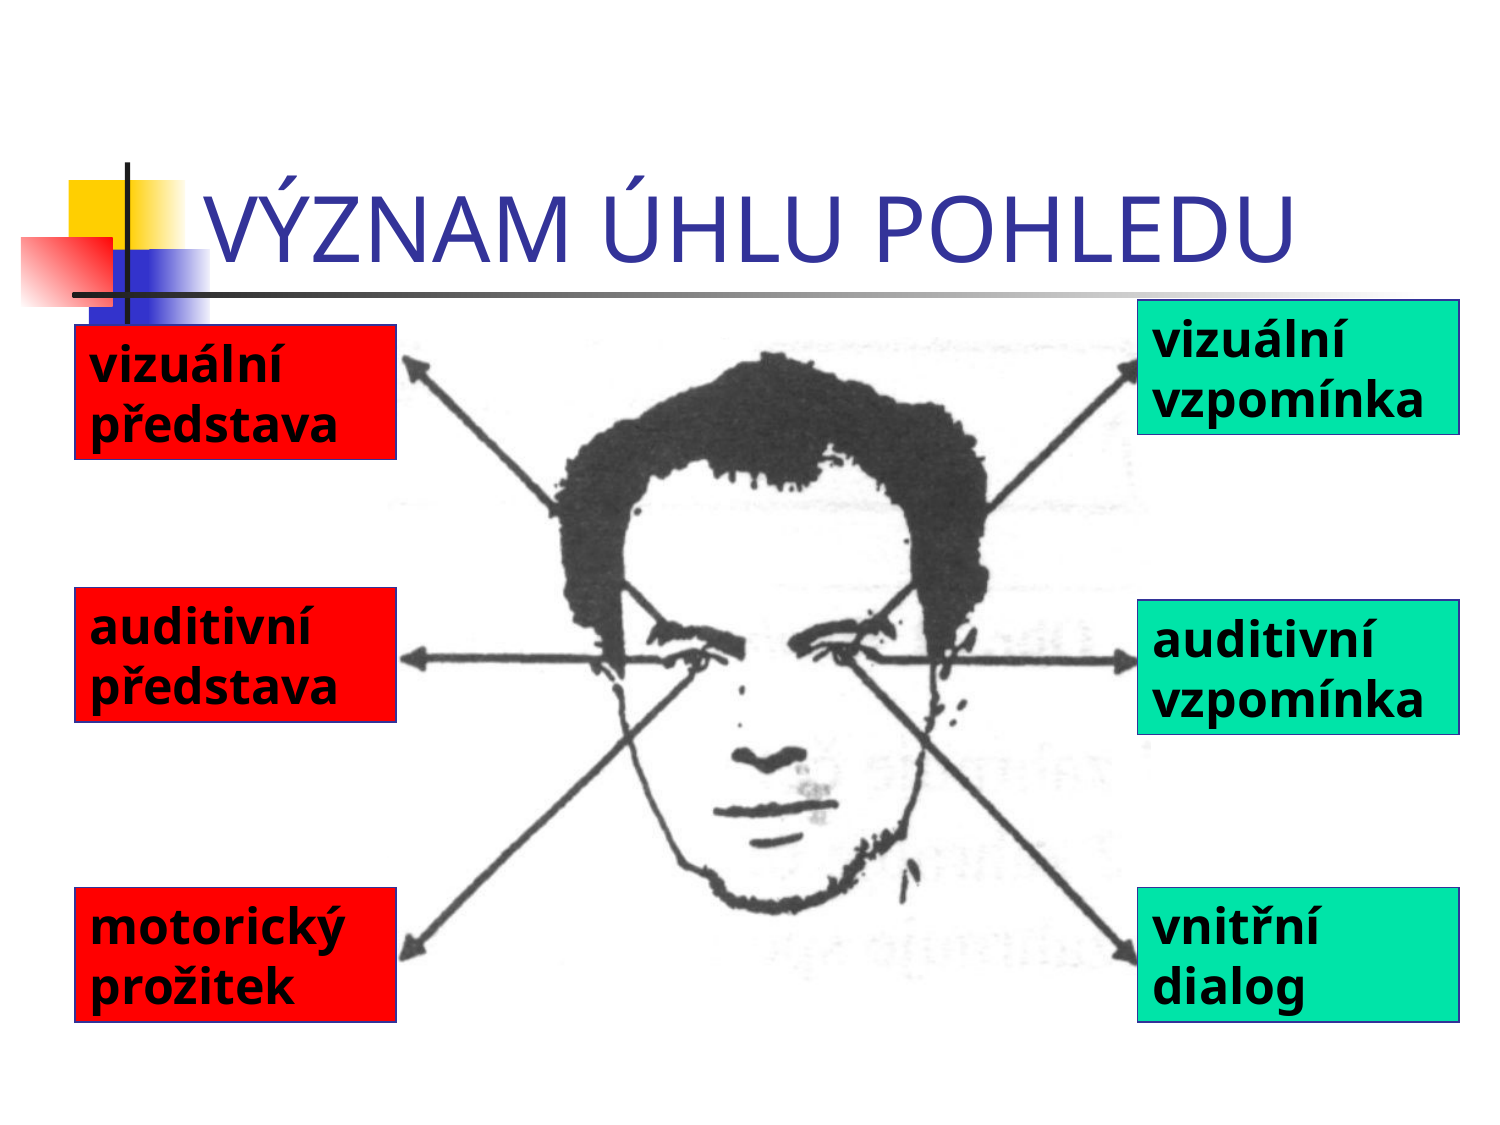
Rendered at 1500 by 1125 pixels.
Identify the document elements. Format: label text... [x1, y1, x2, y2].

picture [387, 337, 1152, 987]
text_box vizuální představa [74, 324, 397, 460]
text_box vnitřní dialog [1137, 887, 1459, 1023]
title VÝZNAM ÚHLU POHLEDU [188, 101, 1468, 289]
text_box motorický prožitek [74, 887, 397, 1023]
text_box auditivní vzpomínka [1156, 599, 1459, 735]
text_box vizuální vzpomínka [1137, 299, 1459, 435]
text_box auditivní představa [74, 587, 382, 723]
